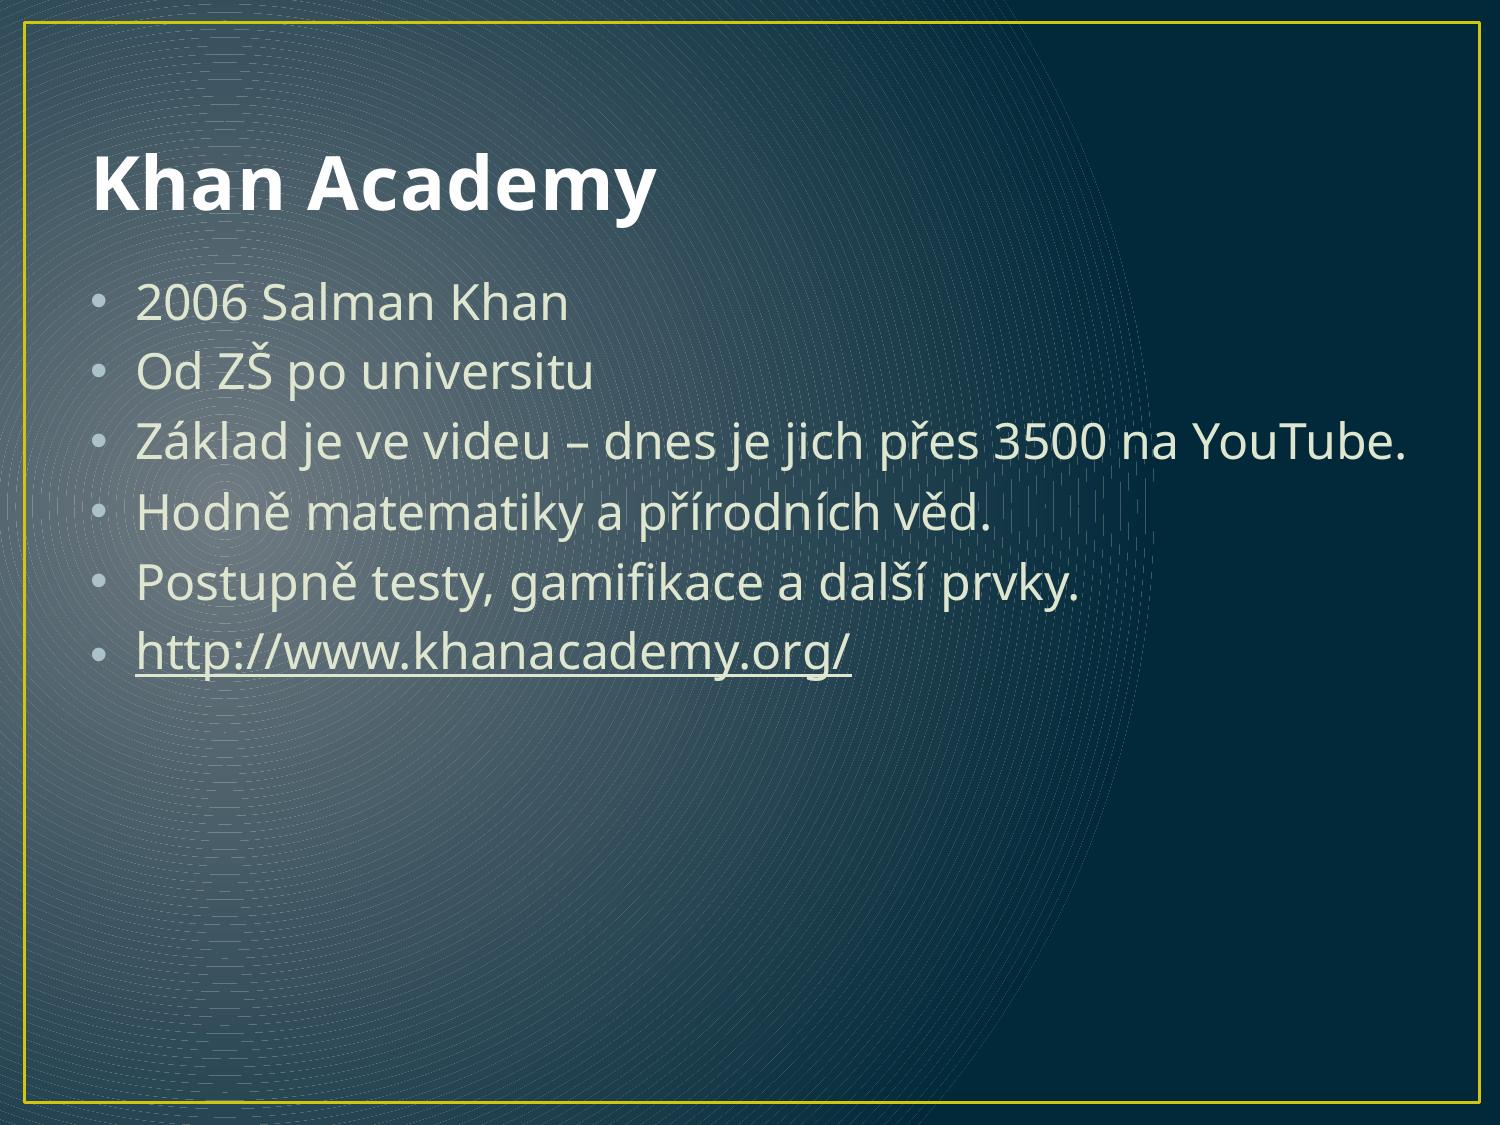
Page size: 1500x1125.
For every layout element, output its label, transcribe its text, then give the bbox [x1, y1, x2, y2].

title Khan Academy [75, 45, 1425, 233]
list 2006 Salman Khan Od ZŠ po universitu Základ je ve videu – dnes je jich přes 3500 na YouTube. Hodně matematiky a přírodních věd. Postupně testy, gamifikace a další prvky. http://www.khanacademy.org/ [75, 262, 1425, 1005]
